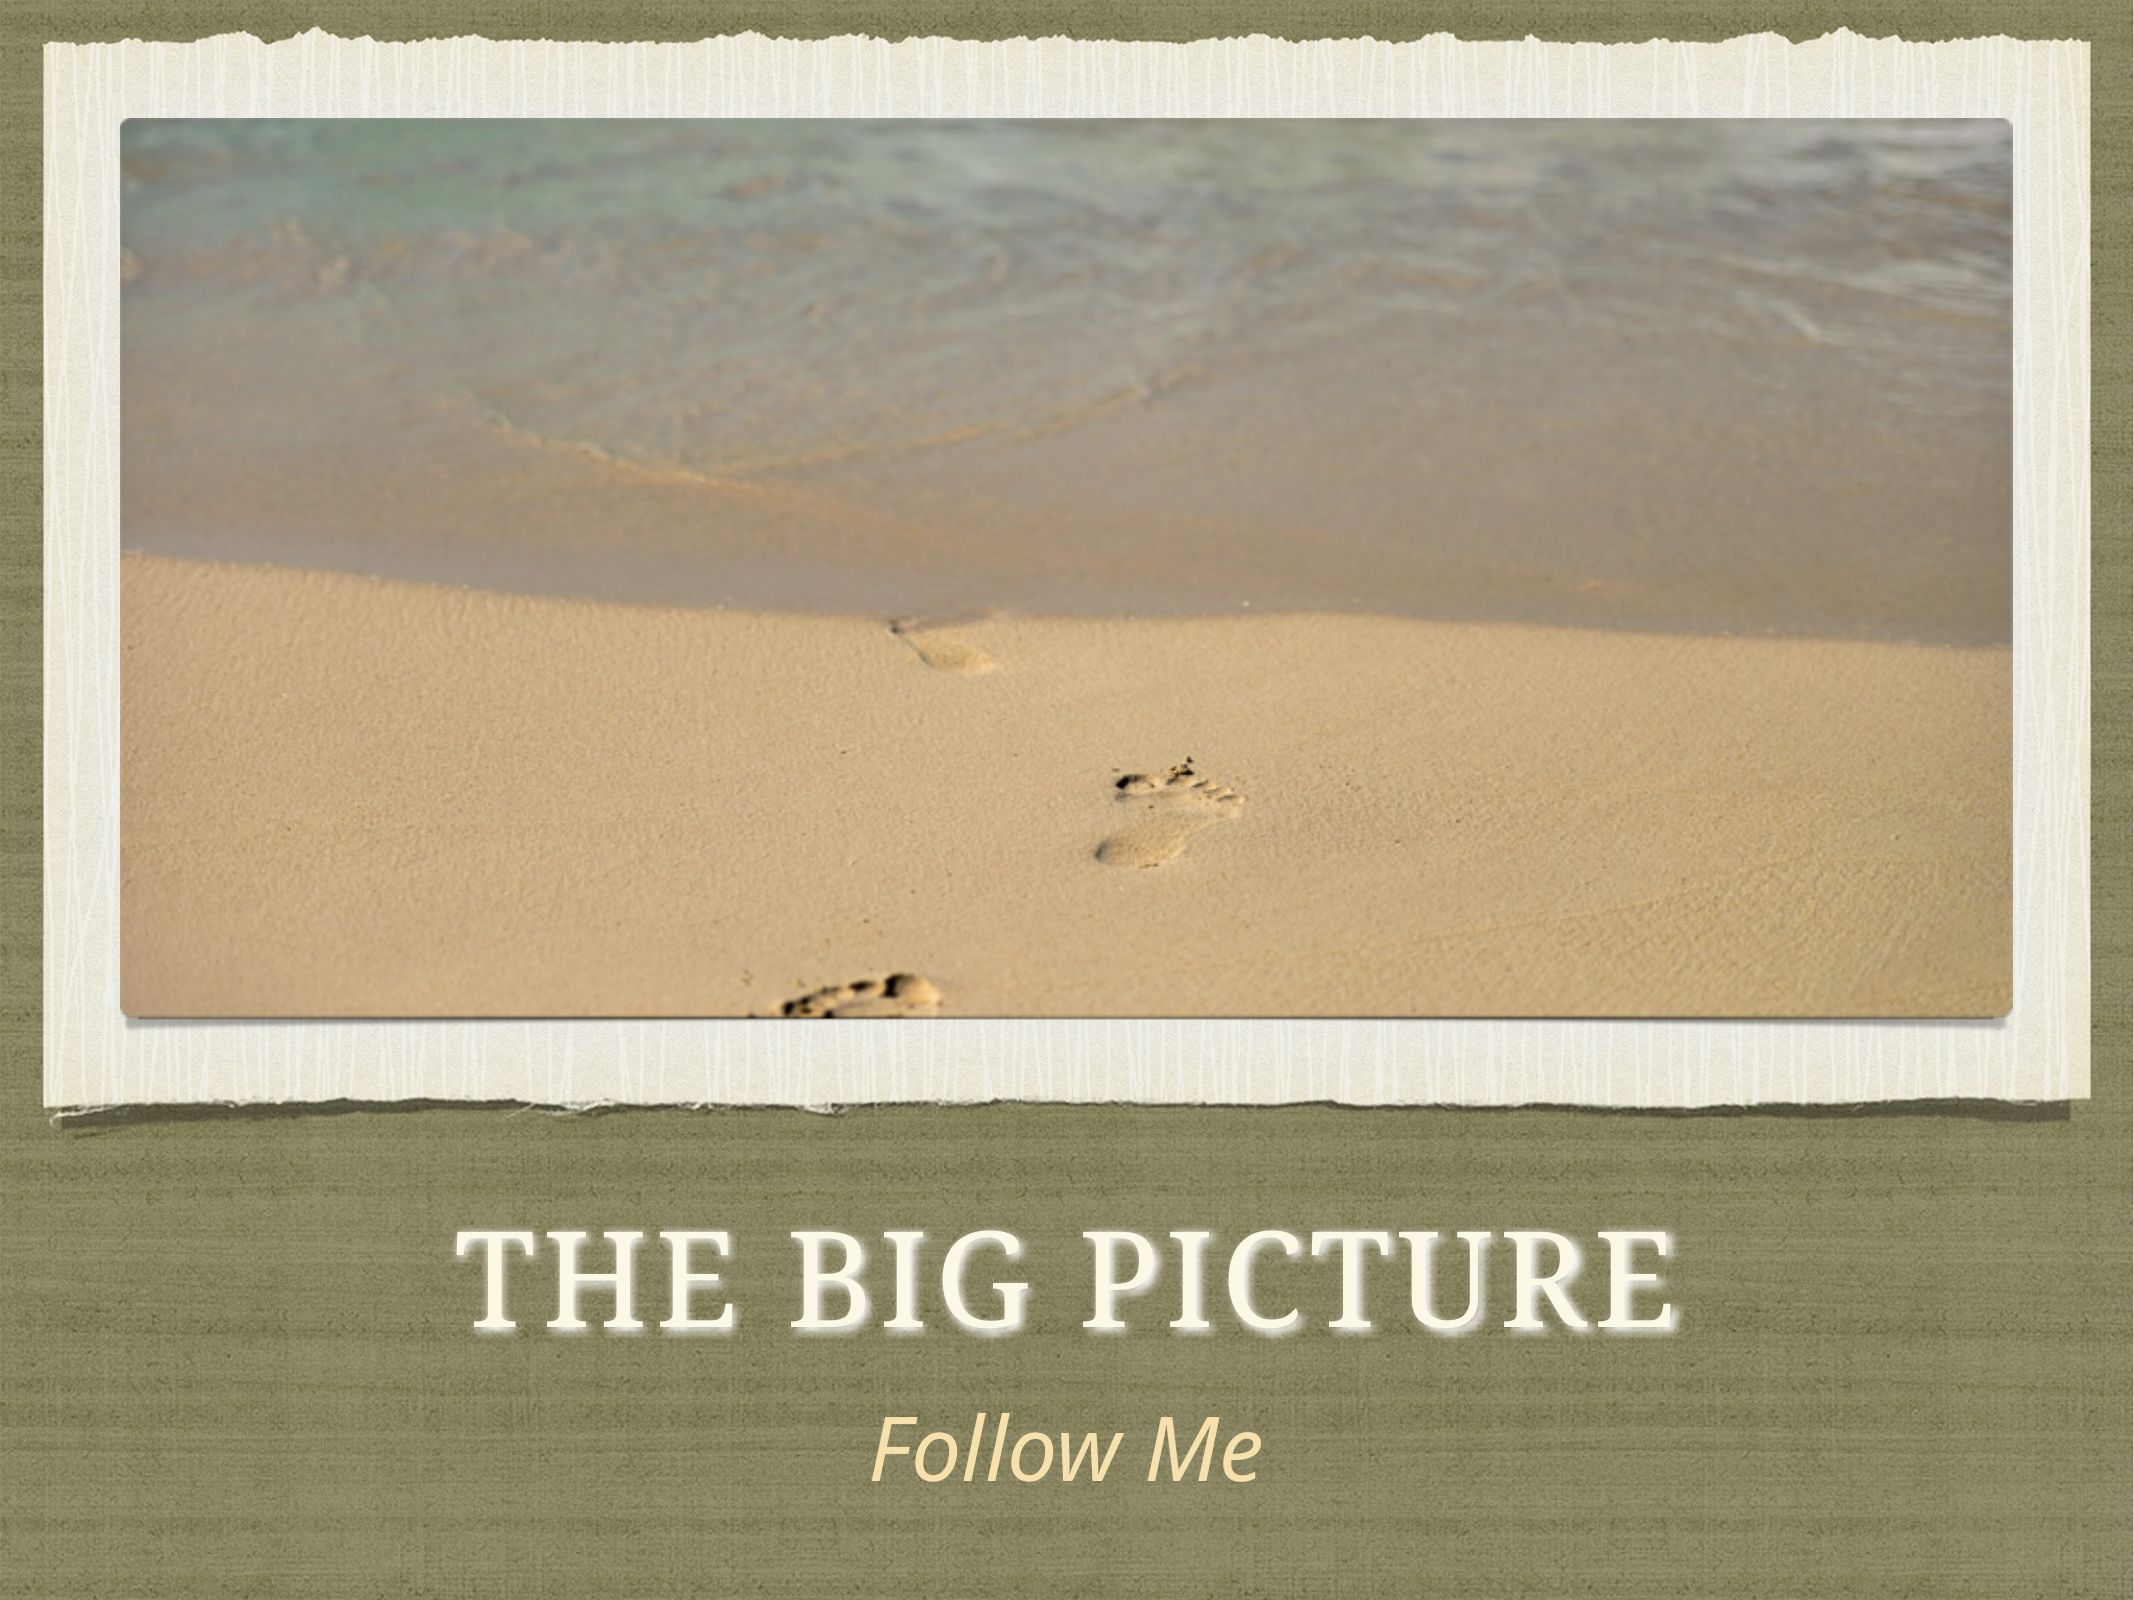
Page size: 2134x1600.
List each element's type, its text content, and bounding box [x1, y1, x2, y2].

picture [0, 0, 2134, 1600]
list Follow Me [134, 1361, 1999, 1509]
title The Big Picture [134, 1170, 1999, 1361]
